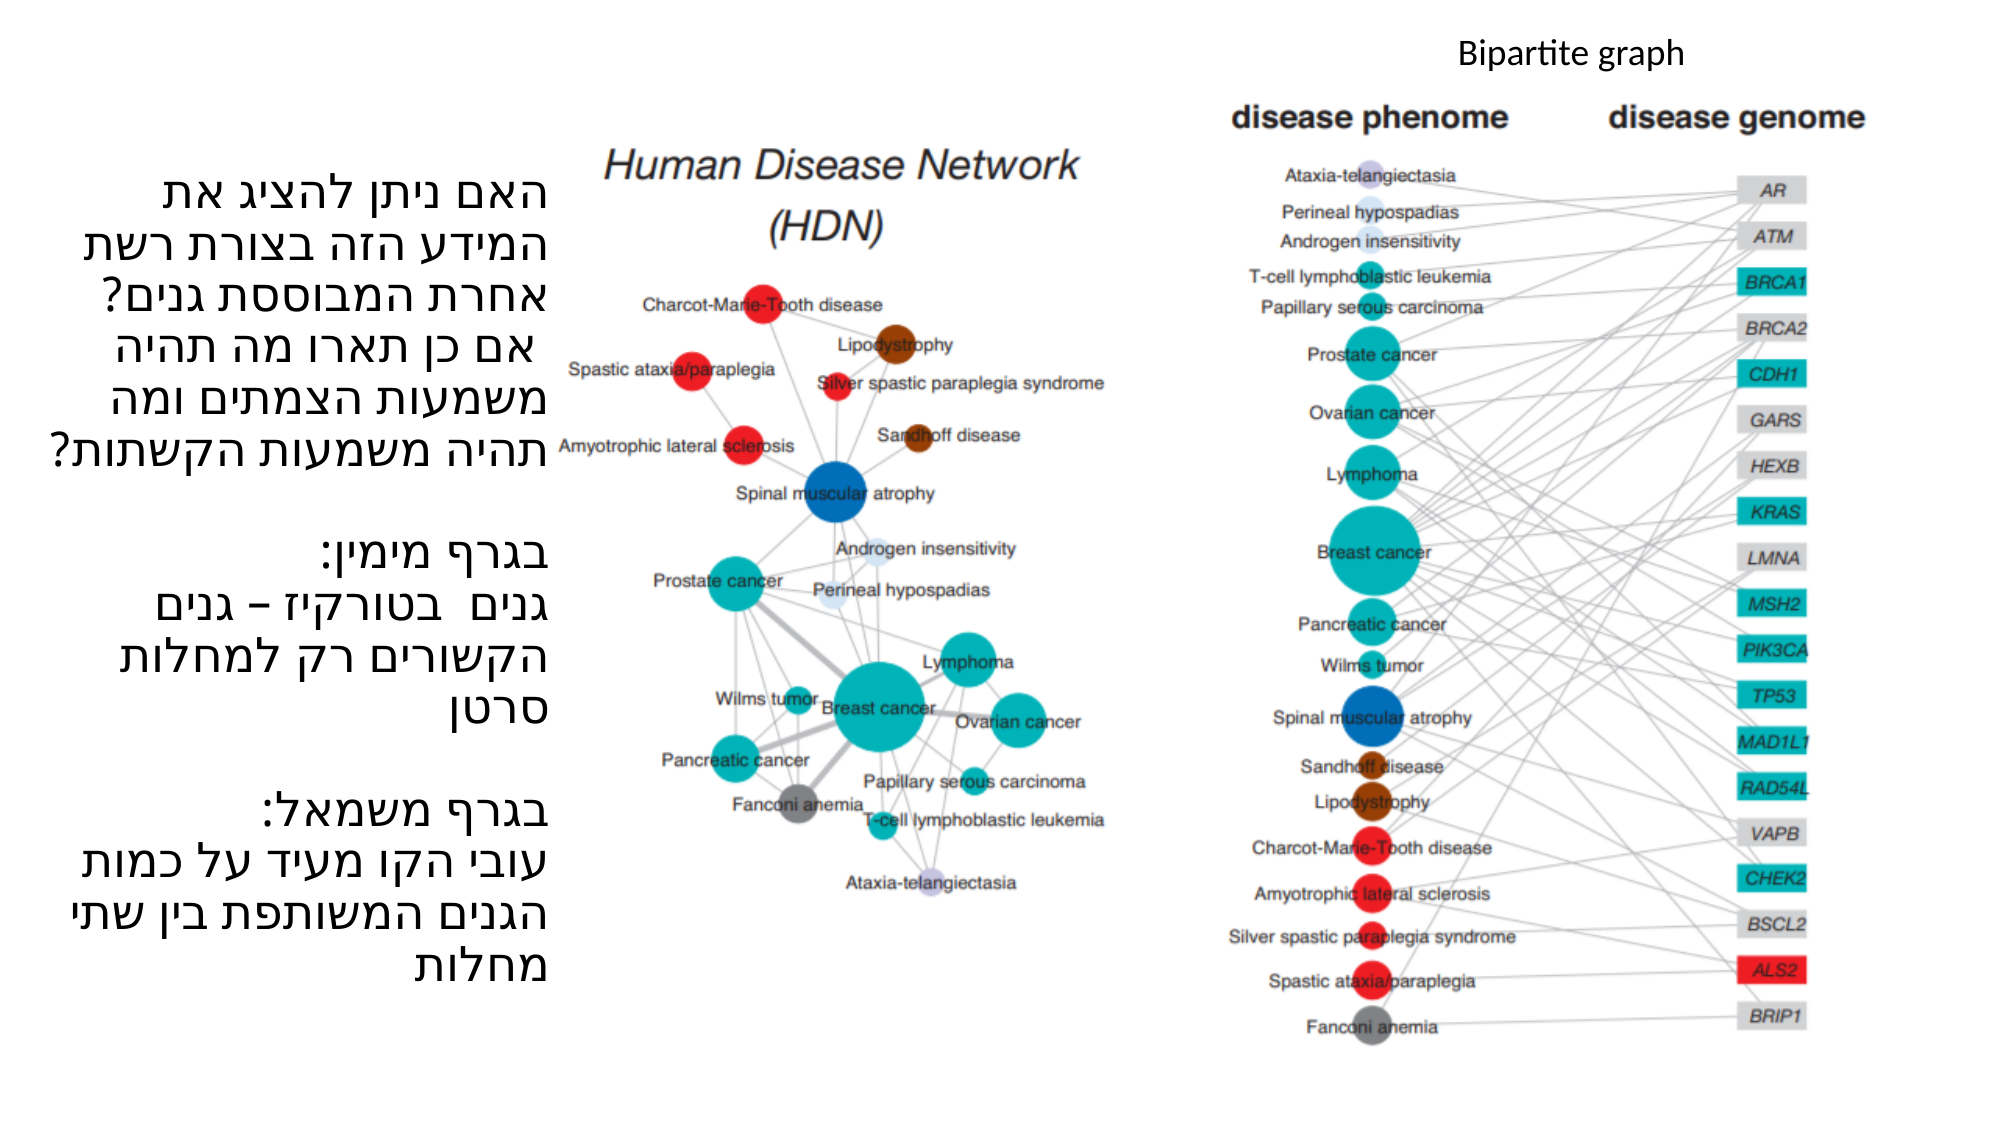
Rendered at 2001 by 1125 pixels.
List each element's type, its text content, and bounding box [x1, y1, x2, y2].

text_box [529, 72, 1875, 1072]
title האם ניתן להציג את המידע הזה בצורת רשת אחרת המבוססת גנים? אם כן תארו מה תהיה משמעות הצמתים ומה תהיה משמעות הקשתות? בגרף מימין: גנים בטורקיז – גנים הקשורים רק למחלות סרטן בגרף משמאל: עובי הקו מעיד על כמות הגנים המשותפת בין שתי מחלות [27, 152, 529, 1064]
text_box Bipartite graph [1443, 20, 1742, 72]
